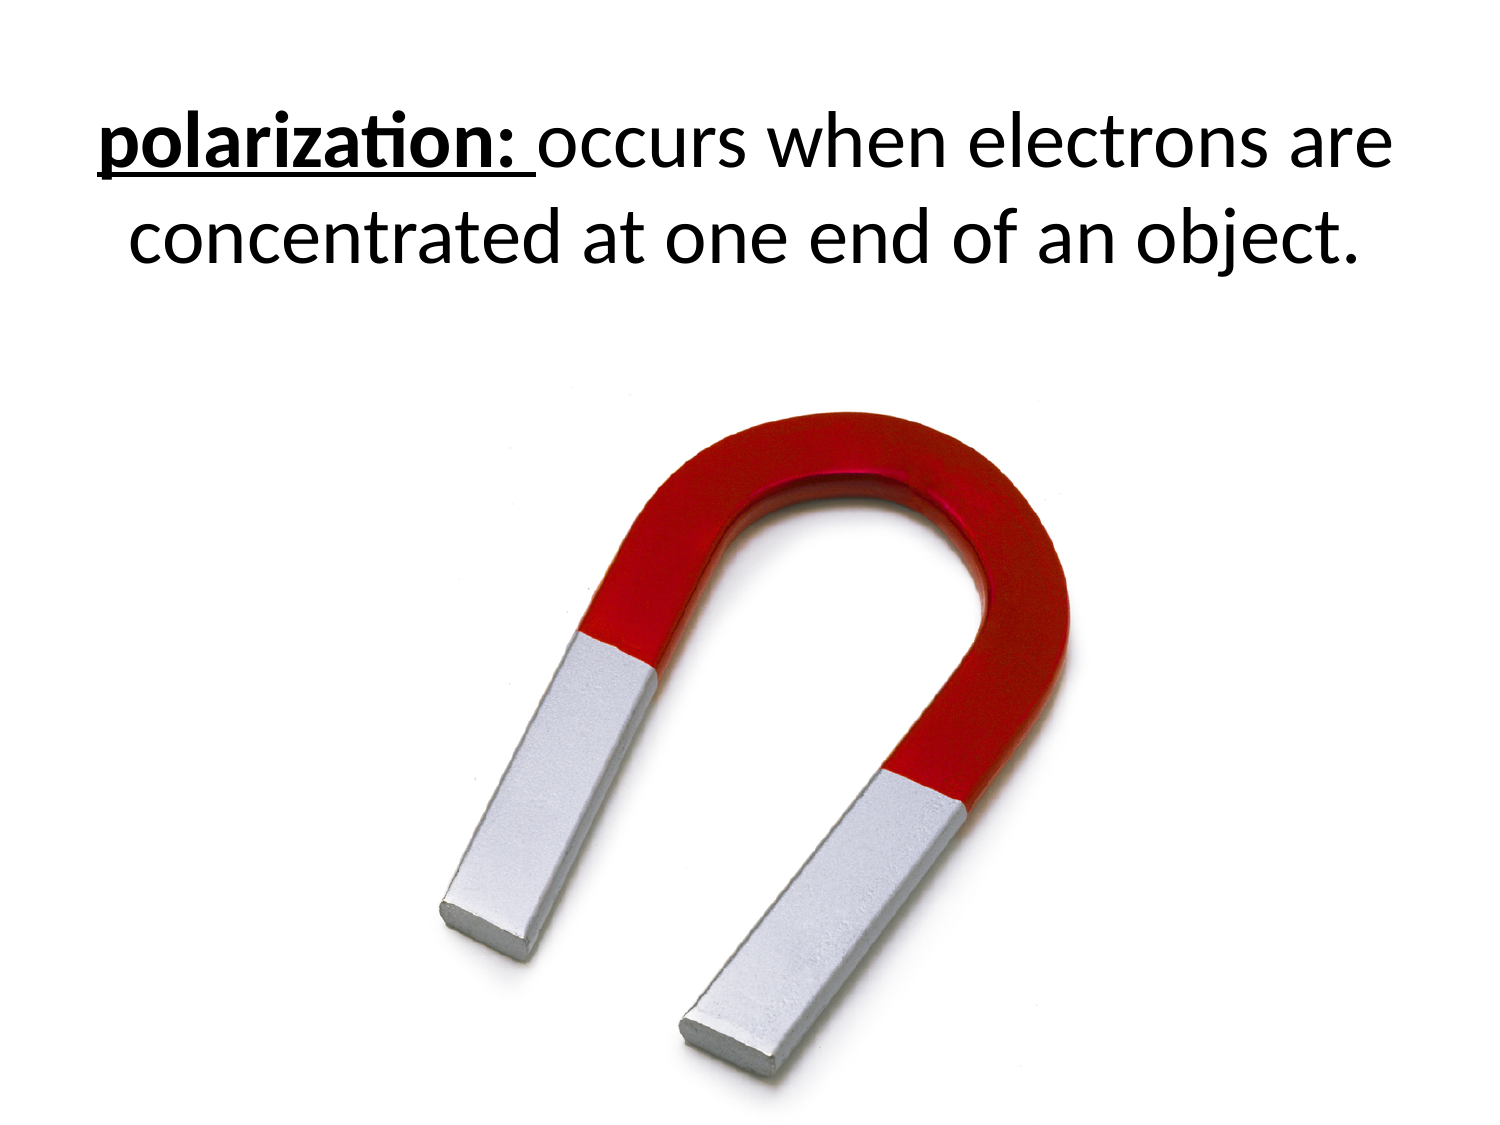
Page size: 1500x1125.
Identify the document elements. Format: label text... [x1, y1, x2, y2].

title polarization: occurs when electrons are concentrated at one end of an object. [35, 45, 1458, 322]
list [74, 382, 1426, 1125]
